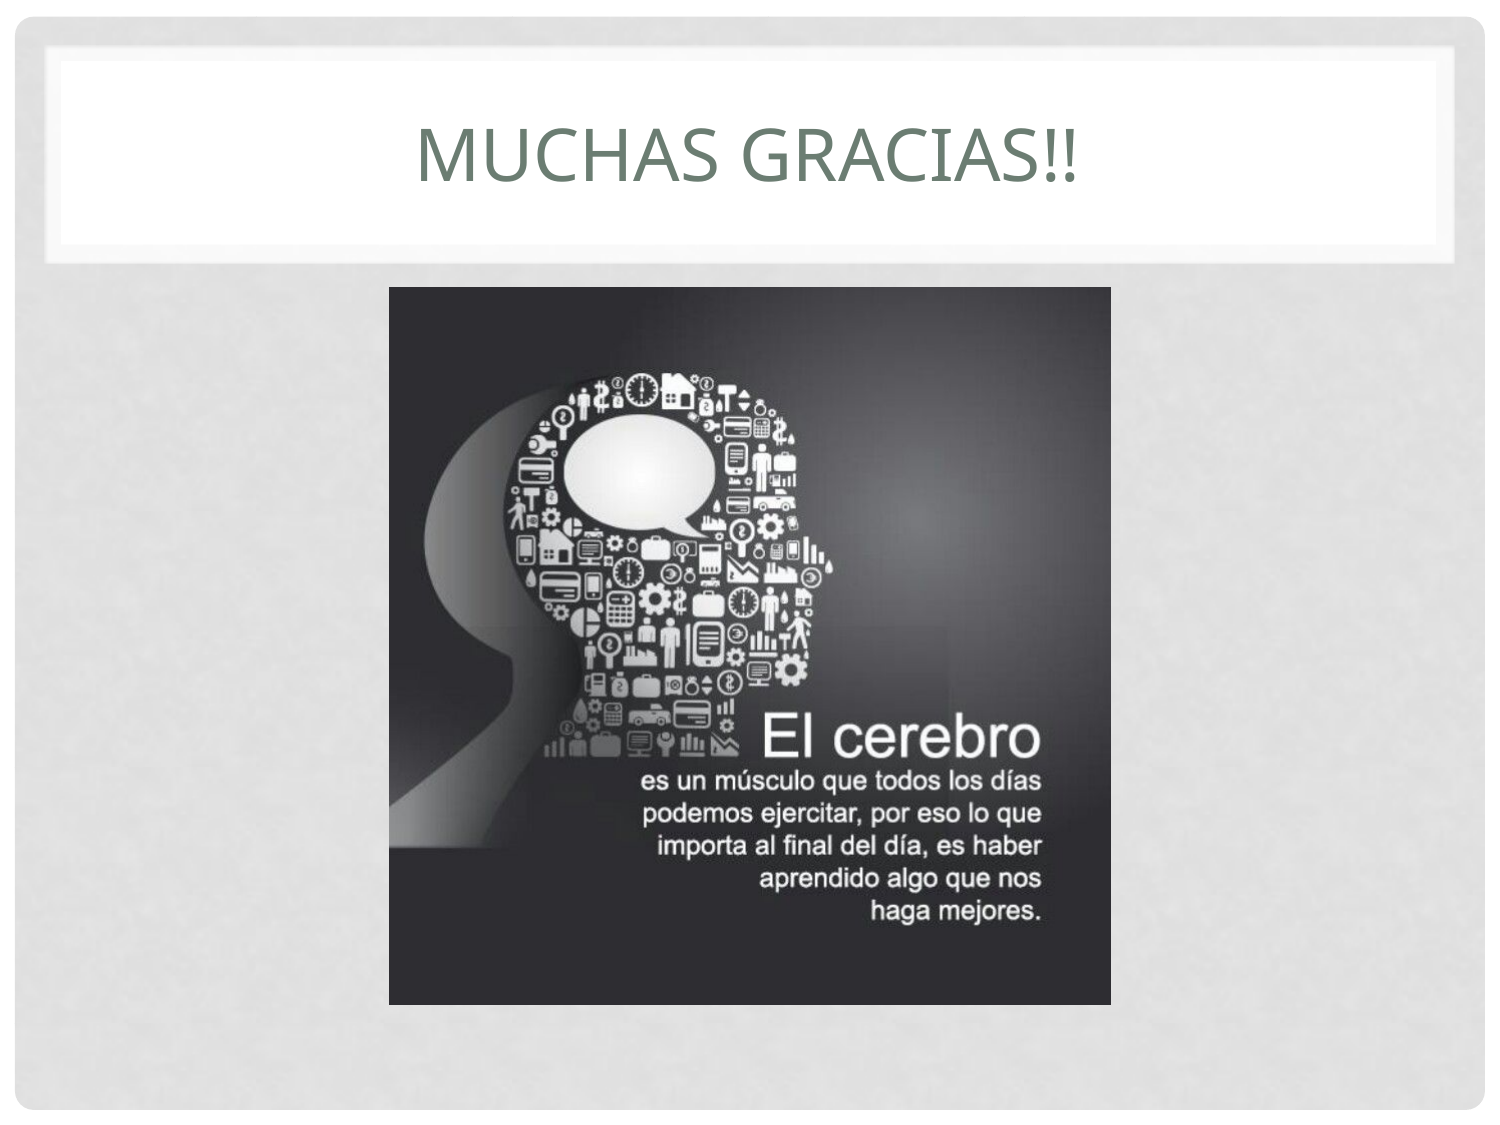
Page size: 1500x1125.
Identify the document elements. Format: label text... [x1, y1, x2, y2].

title MUCHAS GRACIAS!! [69, 66, 1425, 238]
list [389, 287, 1111, 1006]
